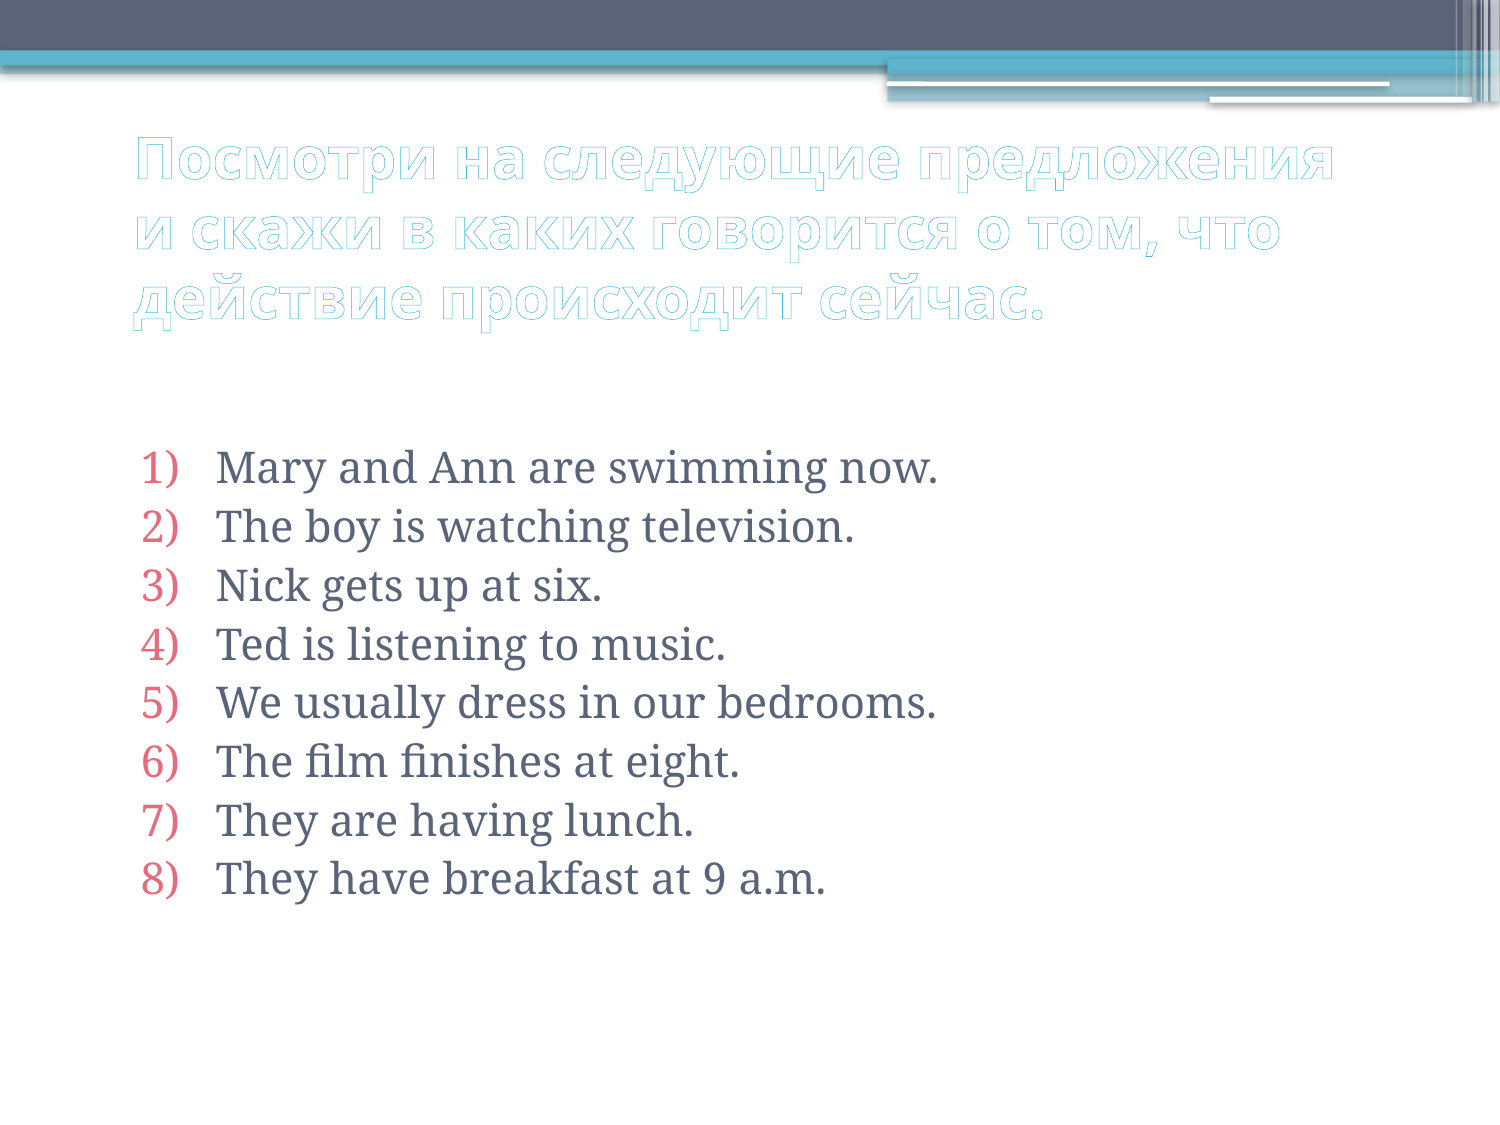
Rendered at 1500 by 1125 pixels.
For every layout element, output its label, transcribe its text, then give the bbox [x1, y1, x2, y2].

title Посмотри на следующие предложения и скажи в каких говорится о том, что действие происходит сейчас. [118, 113, 1394, 338]
list Mary and Ann are swimming now. The boy is watching television. Nick gets up at six. Ted is listening to music. We usually dress in our bedrooms. The film finishes at eight. They are having lunch. They have breakfast at 9 a.m. [118, 432, 1394, 988]
